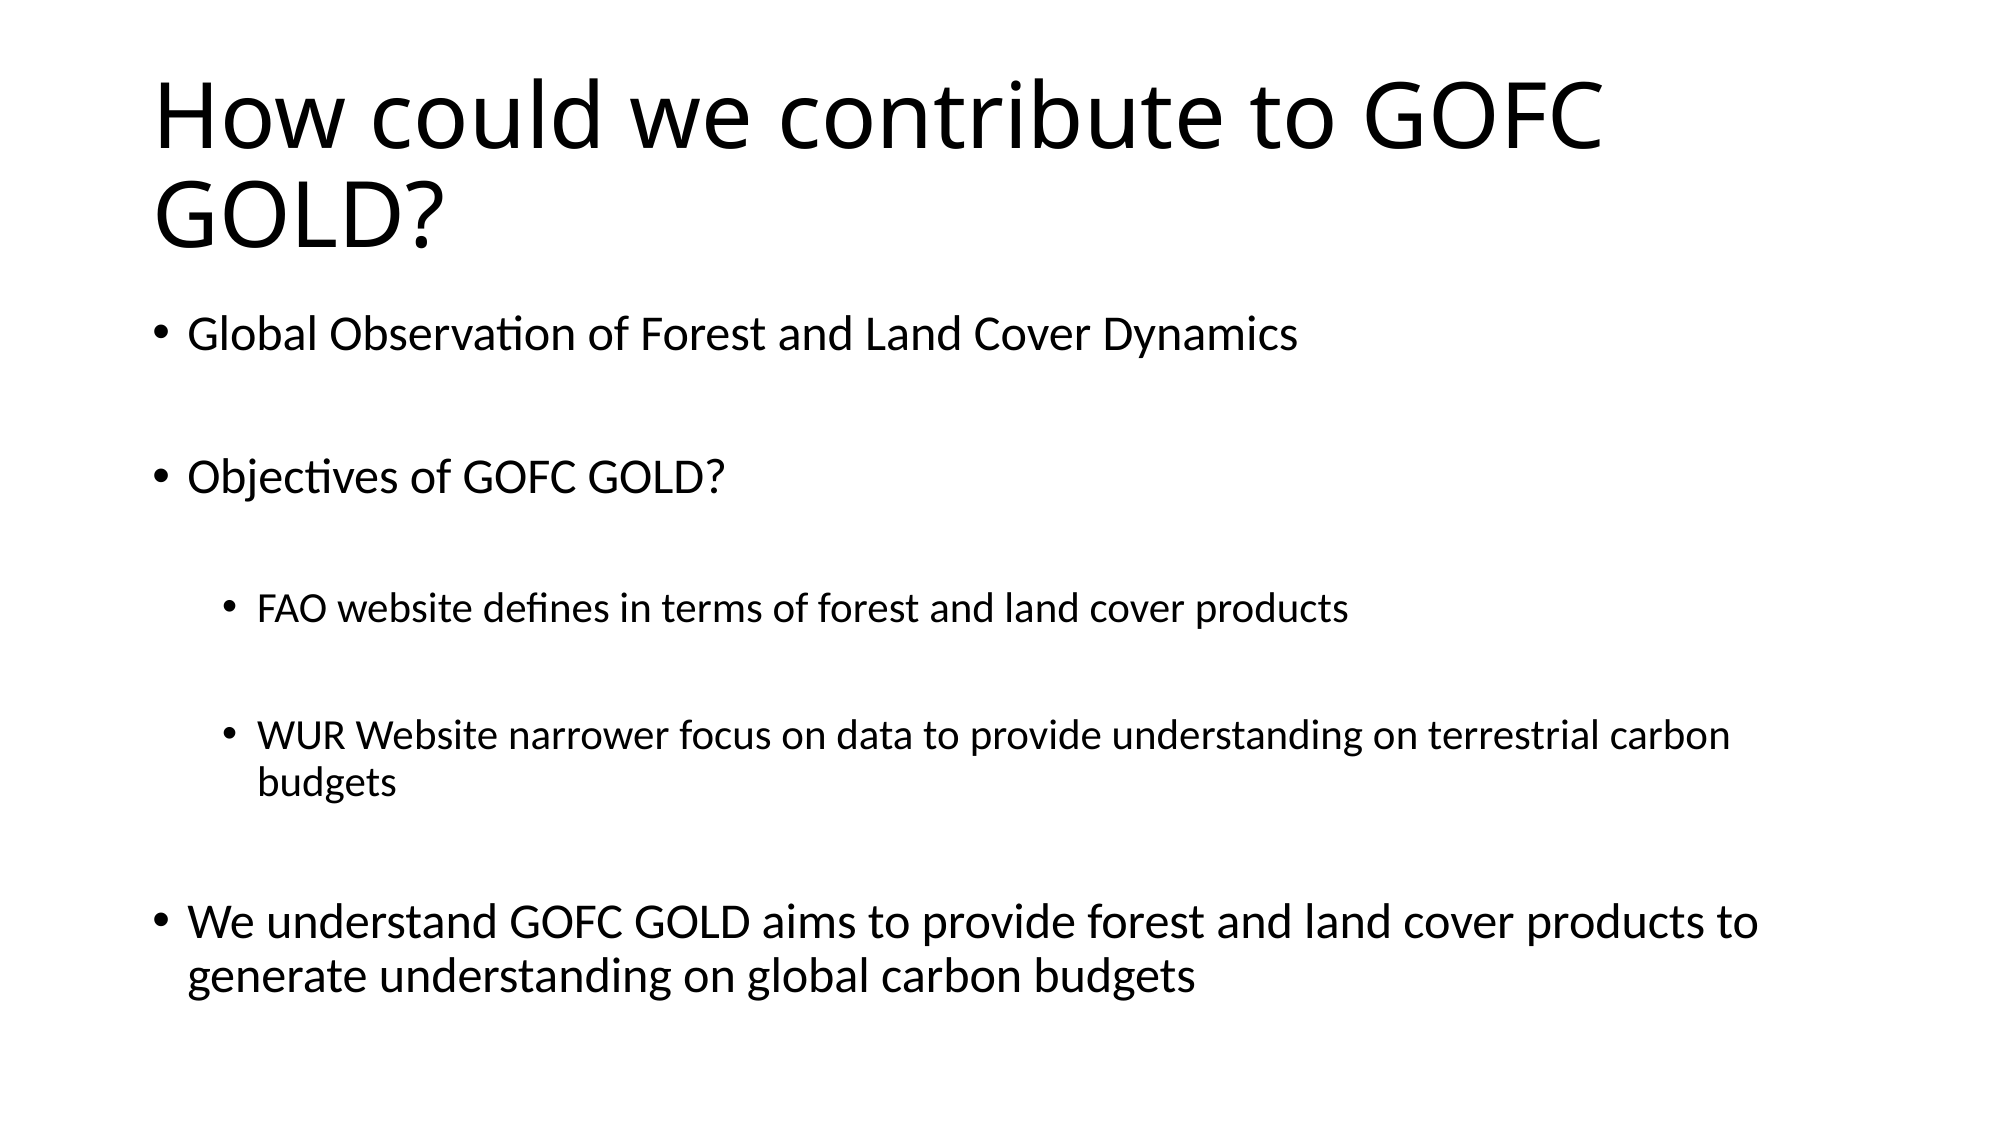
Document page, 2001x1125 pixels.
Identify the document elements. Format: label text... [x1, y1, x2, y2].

list Global Observation of Forest and Land Cover Dynamics Objectives of GOFC GOLD? FAO website defines in terms of forest and land cover products WUR Website narrower focus on data to provide understanding on terrestrial carbon budgets We understand GOFC GOLD aims to provide forest and land cover products to generate understanding on global carbon budgets [137, 299, 1863, 1014]
title How could we contribute to GOFC GOLD? [137, 59, 1863, 278]
